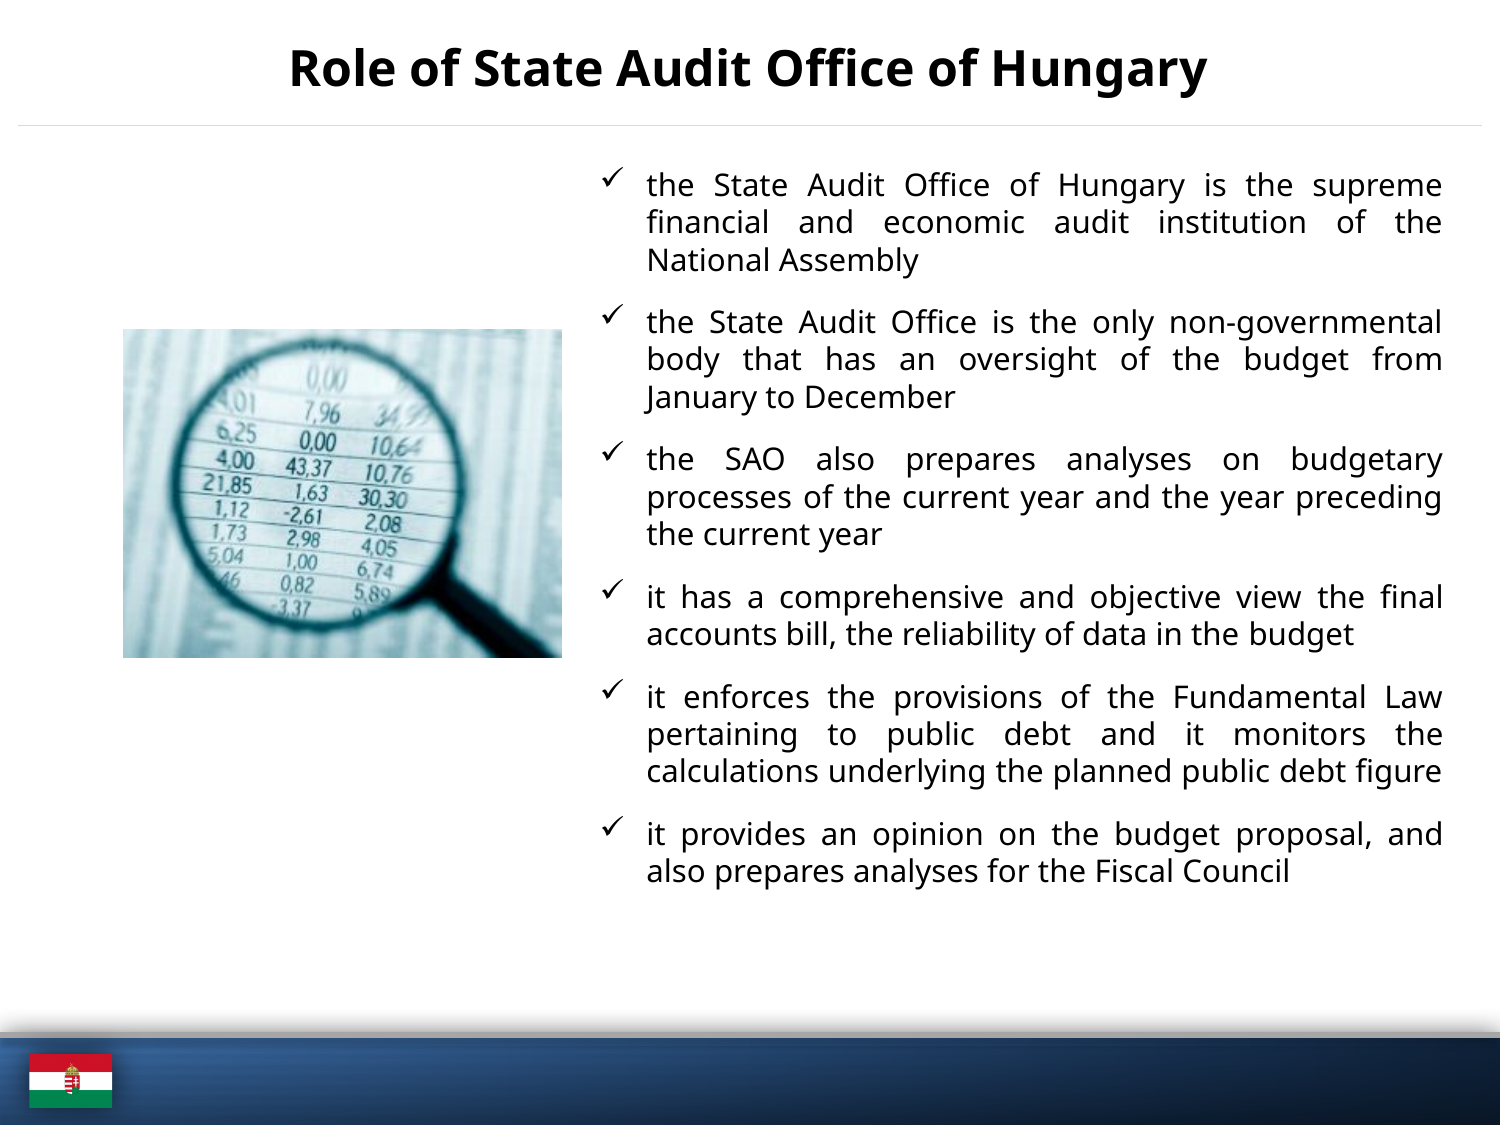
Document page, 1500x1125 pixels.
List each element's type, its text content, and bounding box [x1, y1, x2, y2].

picture [123, 329, 562, 659]
list the State Audit Office of Hungary is the supreme financial and economic audit institution of the National Assembly the State Audit Office is the only non-governmental body that has an oversight of the budget from January to December the SAO also prepares analyses on budgetary processes of the current year and the year preceding the current year it has a comprehensive and objective view the final accounts bill, the reliability of data in the budget it enforces the provisions of the Fundamental Law pertaining to public debt and it monitors the calculations underlying the planned public debt figure it provides an opinion on the budget proposal, and also prepares analyses for the Fiscal Council [584, 149, 1459, 905]
title Role of State Audit Office of Hungary [0, 19, 1500, 114]
picture [29, 1054, 113, 1108]
